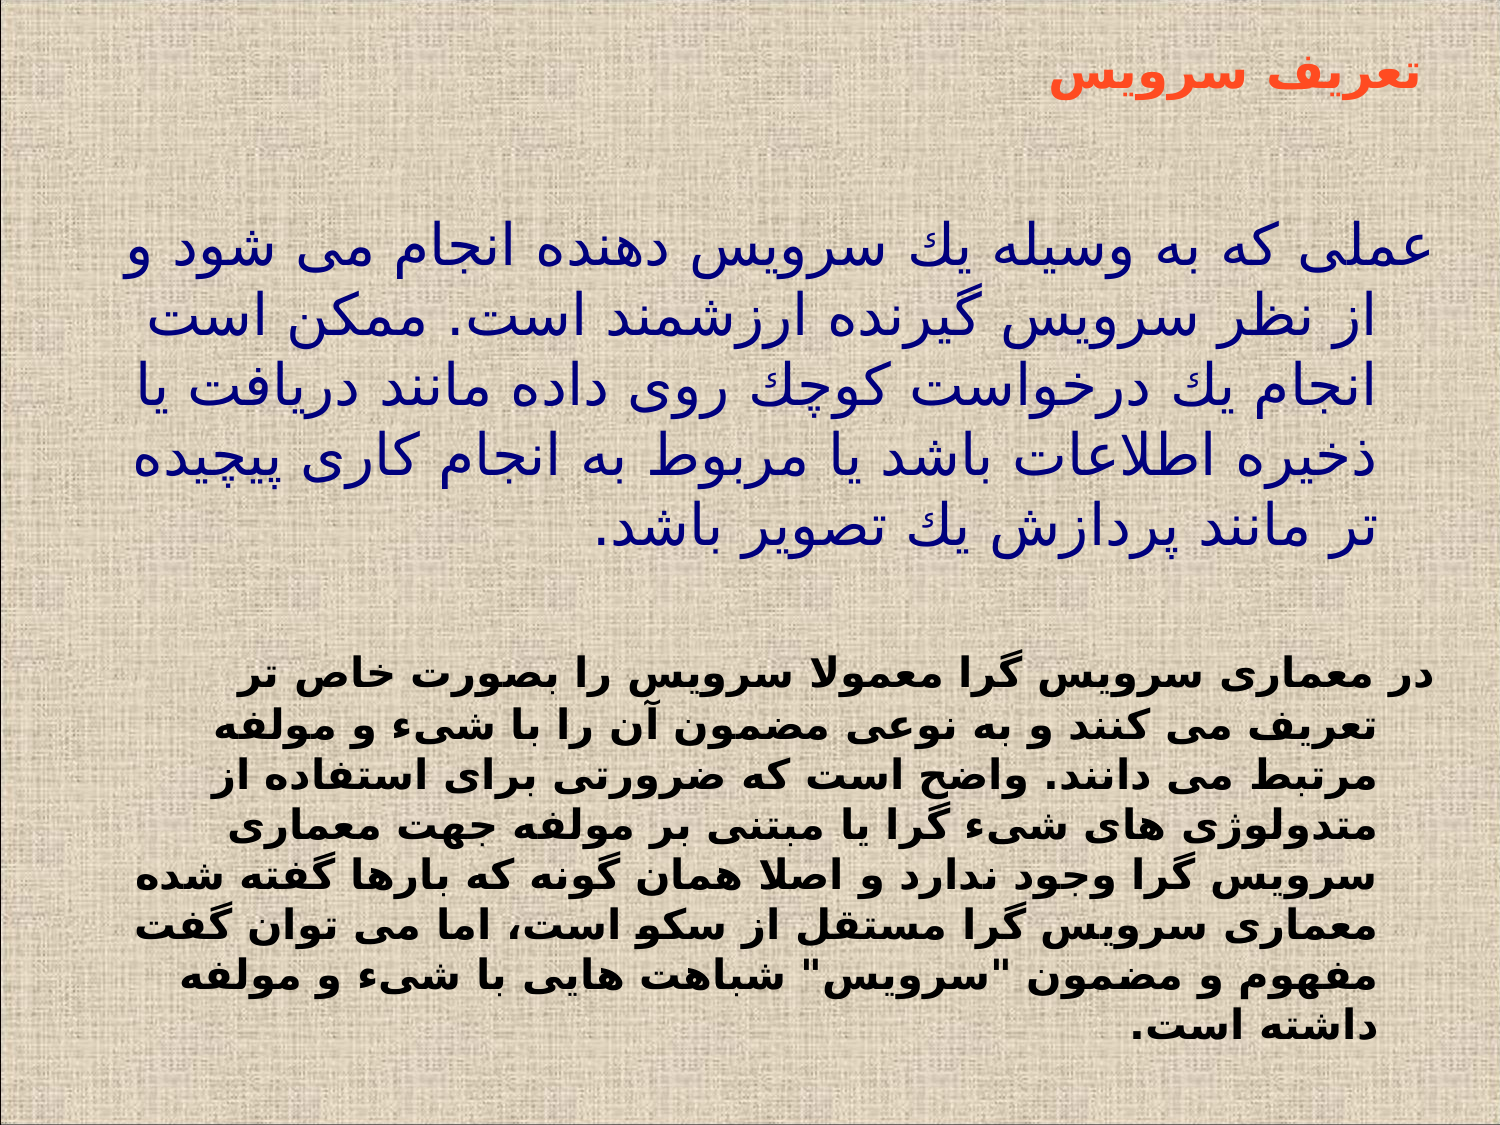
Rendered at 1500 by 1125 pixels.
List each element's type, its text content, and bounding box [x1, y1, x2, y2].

list عملی كه به وسیله یك سرویس دهنده انجام می شود و از نظر سرویس گیرنده ارزشمند است. ممكن است انجام یك درخواست كوچك روی داده مانند دریافت یا ذخیره اطلاعات باشد یا مربوط به انجام كاری پیچیده تر مانند پردازش یك تصویر باشد. در معماری سرویس گرا معمولا سرویس را بصورت خاص تر تعریف می كنند و به نوعی مضمون آن را با شیء و مولفه مرتبط می دانند. واضح است كه ضرورتی برای استفاده از متدولوژی های شیء گرا یا مبتنی بر مولفه جهت معماری سرویس گرا وجود ندارد و اصلا همان گونه كه بارها گفته شده معماری سرویس گرا مستقل از سكو است، اما می توان گفت مفهوم و مضمون "سرویس" شباهت هایی با شیء و مولفه داشته است. [99, 200, 1450, 1025]
picture [0, 0, 1500, 1125]
title تعریف سرویس [99, 0, 1438, 138]
